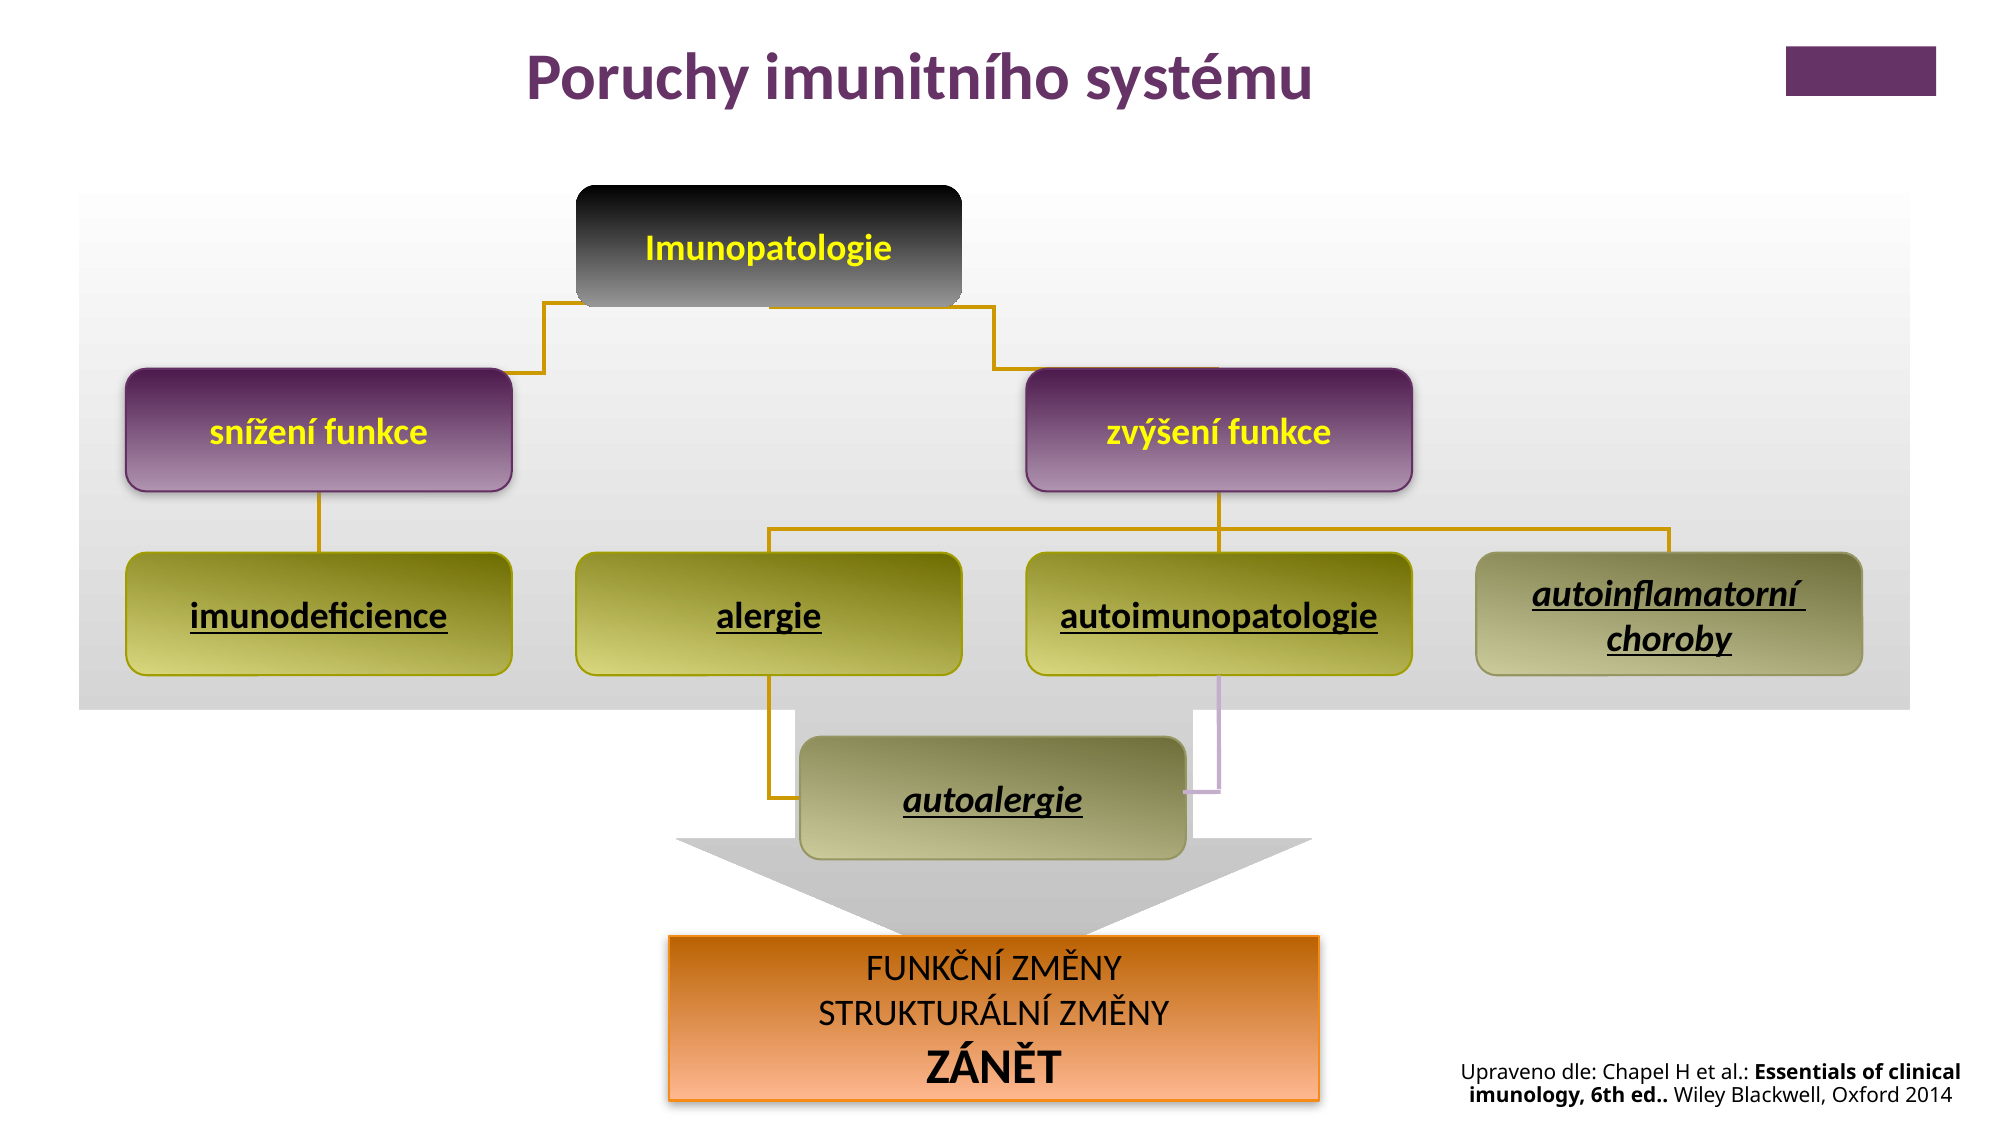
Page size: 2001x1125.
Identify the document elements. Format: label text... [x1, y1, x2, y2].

text_box FUNKČNÍ ZMĚNY STRUKTURÁLNÍ ZMĚNY ZÁNĚT [668, 935, 1320, 1102]
text_box Upraveno dle: Chapel H et al.: Essentials of clinical imunology, 6th ed.. Wiley Blackwell, Oxford 2014 [1429, 1046, 1993, 1122]
text_box [754, 872, 1234, 932]
text_box Poruchy imunitního systému [249, 24, 1591, 167]
text_box [78, 167, 1910, 710]
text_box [125, 184, 1863, 860]
